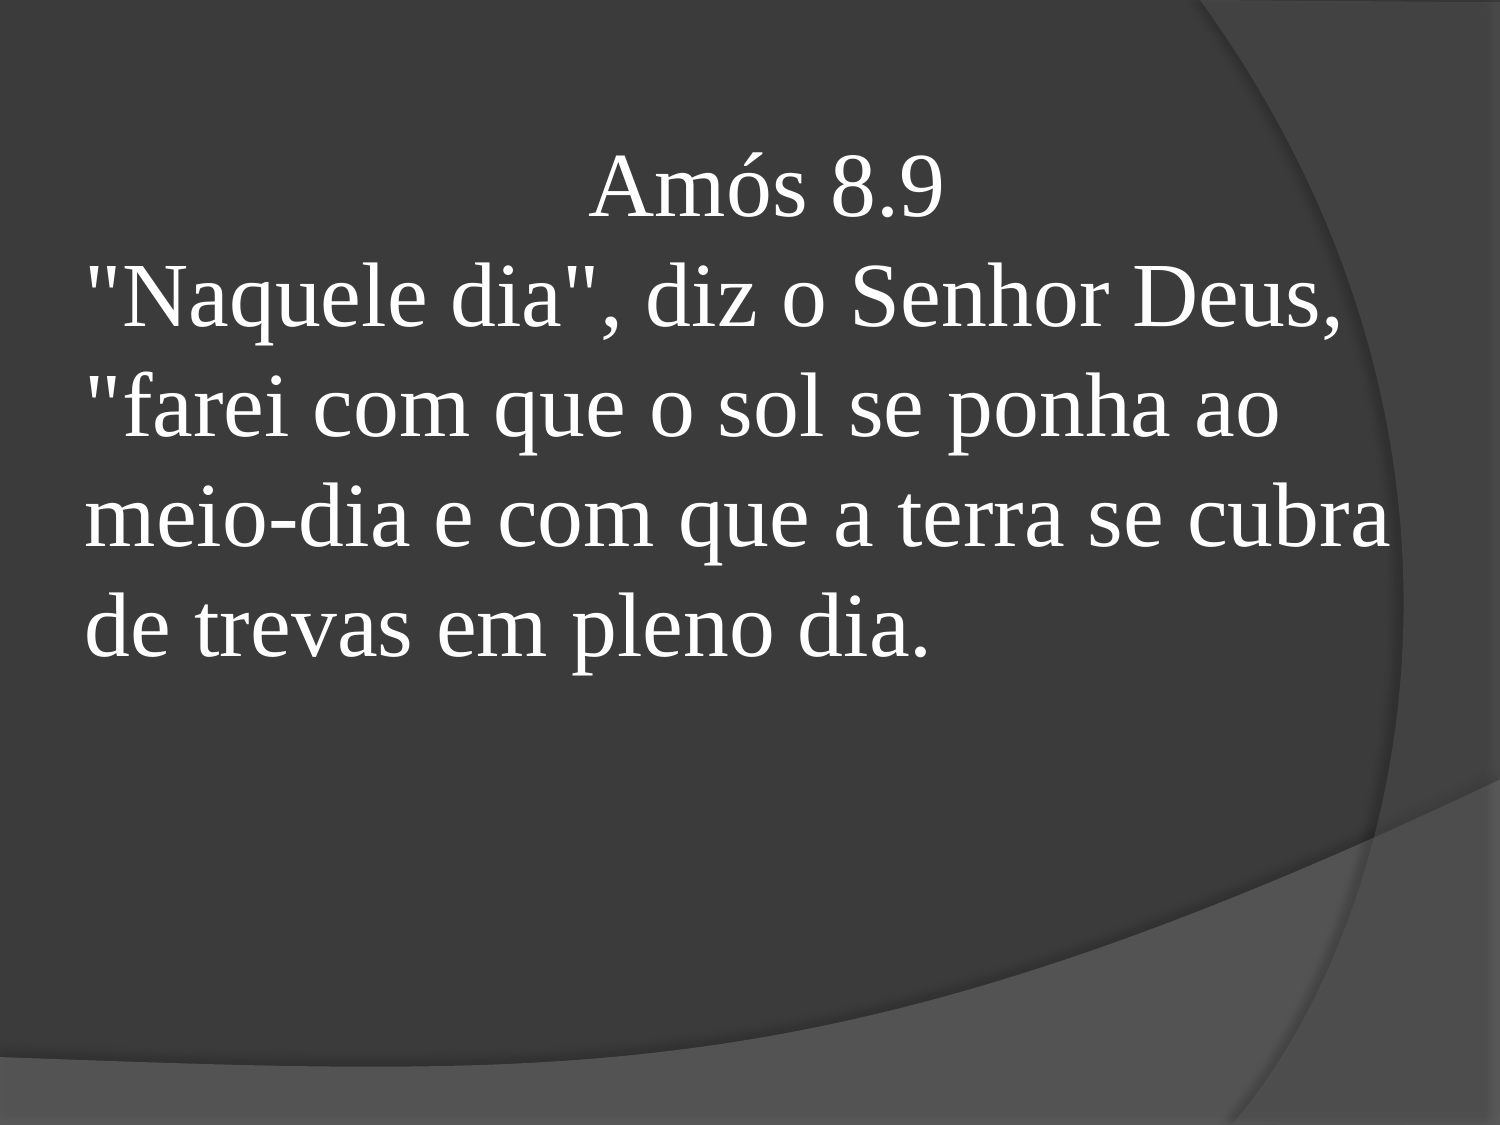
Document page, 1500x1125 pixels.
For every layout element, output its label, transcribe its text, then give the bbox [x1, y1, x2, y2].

text_box Amós 8.9 "Naquele dia", diz o Senhor Deus, "farei com que o sol se ponha ao meio-dia e com que a terra se cubra de trevas em pleno dia. [70, 117, 1465, 1125]
